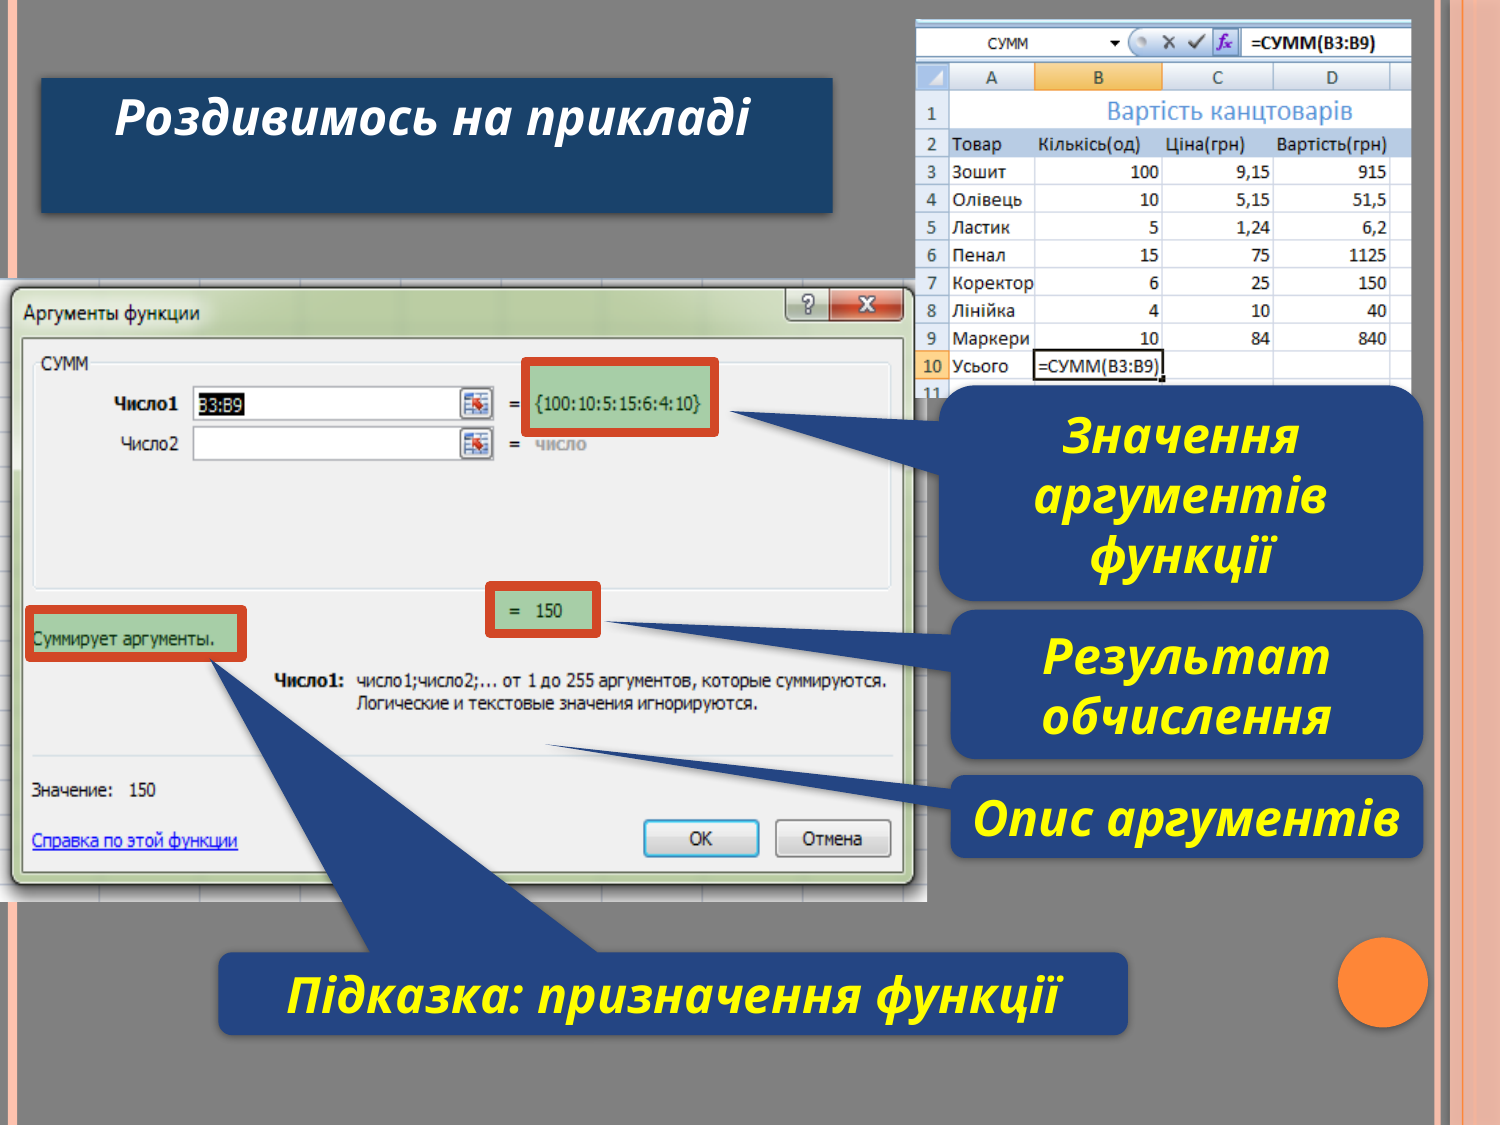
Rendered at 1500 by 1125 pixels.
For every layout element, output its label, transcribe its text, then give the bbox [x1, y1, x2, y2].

text_box Підказка: призначення функції [218, 912, 1128, 1036]
text_box Роздивимось на прикладі [41, 78, 833, 213]
text_box Результат обчислення [934, 609, 1424, 760]
text_box Значення аргументів функції [934, 401, 1424, 602]
picture [0, 18, 1412, 903]
text_box Опис аргументів [934, 775, 1424, 858]
